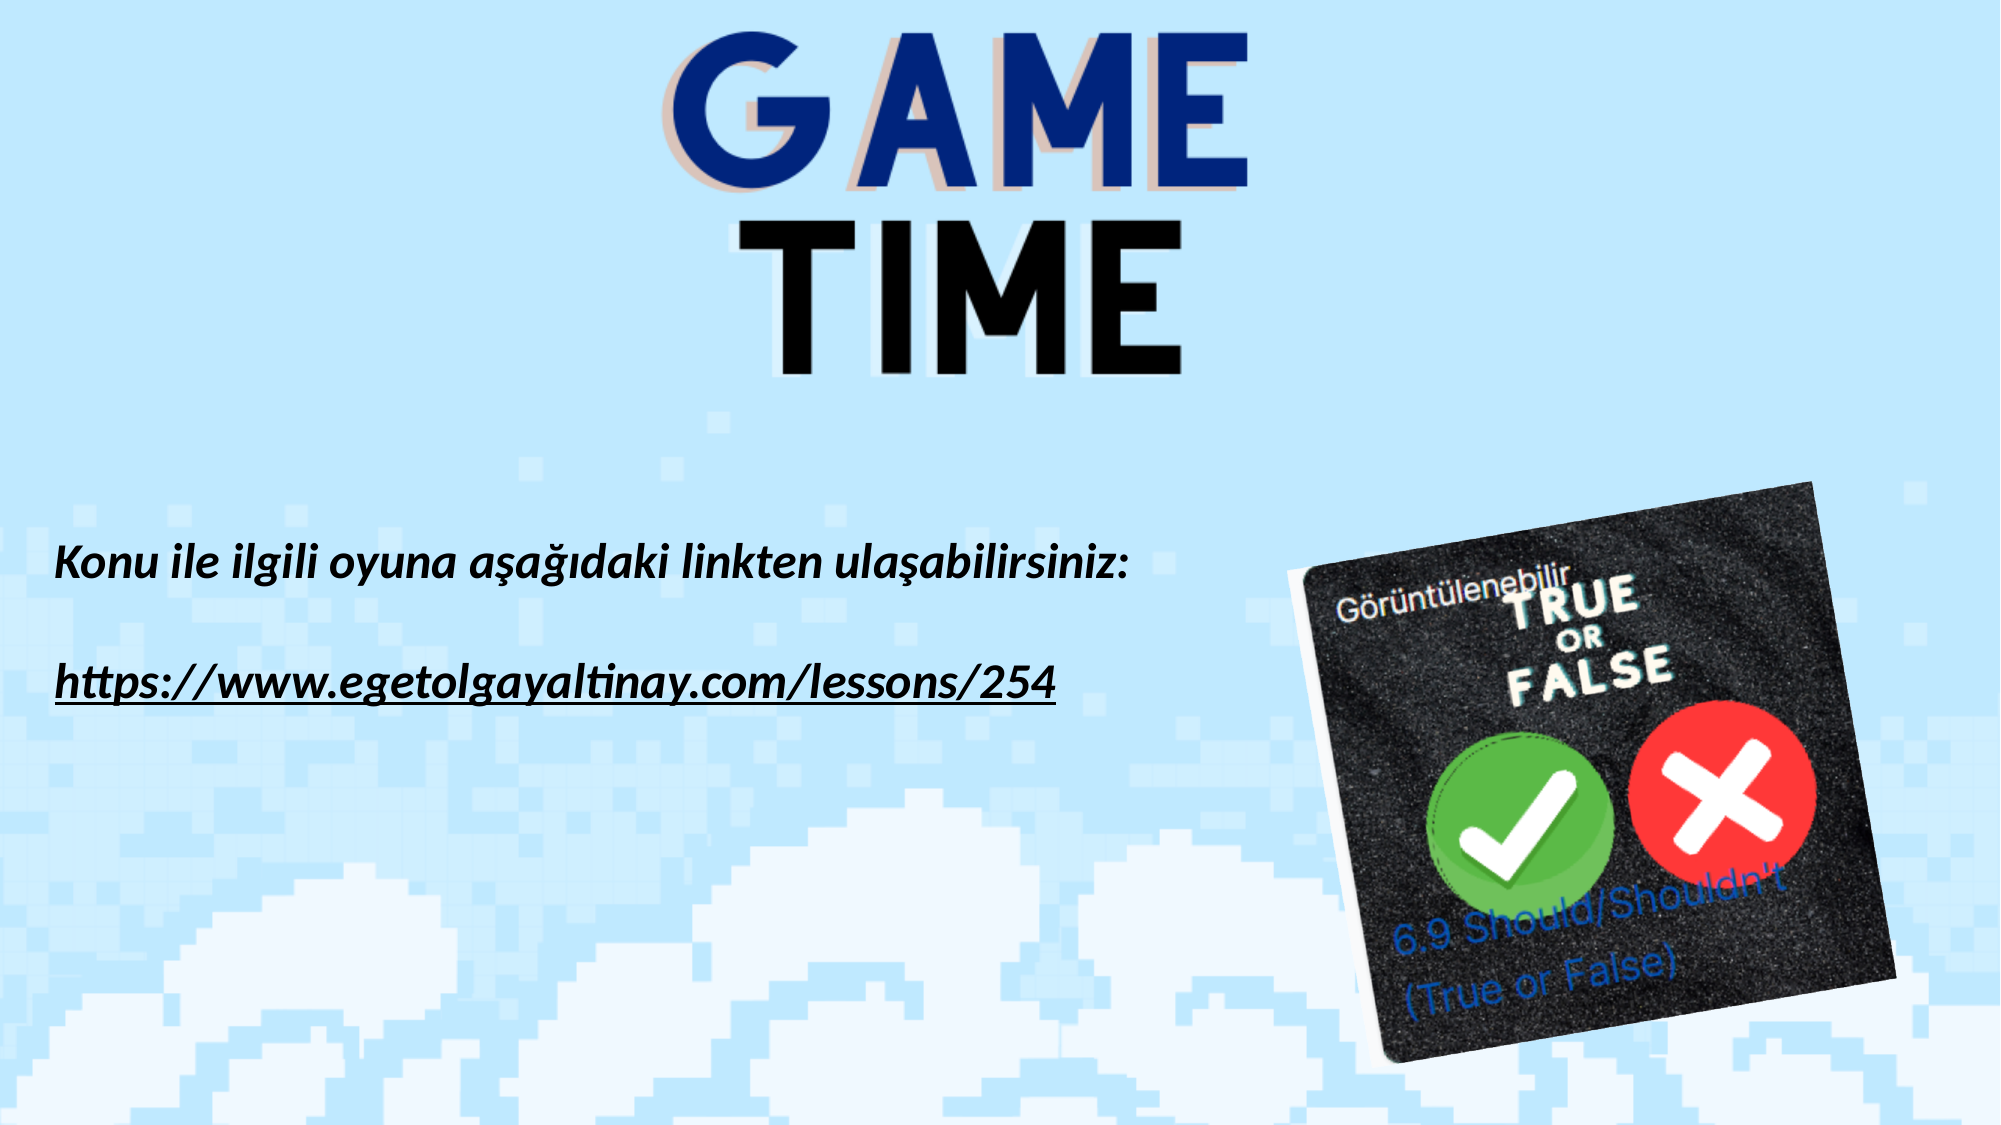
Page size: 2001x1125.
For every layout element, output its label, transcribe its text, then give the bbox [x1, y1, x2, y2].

text_box Konu ile ilgili oyuna aşağıdaki linkten ulaşabilirsiniz: https://www.egetolgayaltinay.com/lessons/254 [39, 521, 1314, 717]
picture [0, 0, 2001, 1125]
